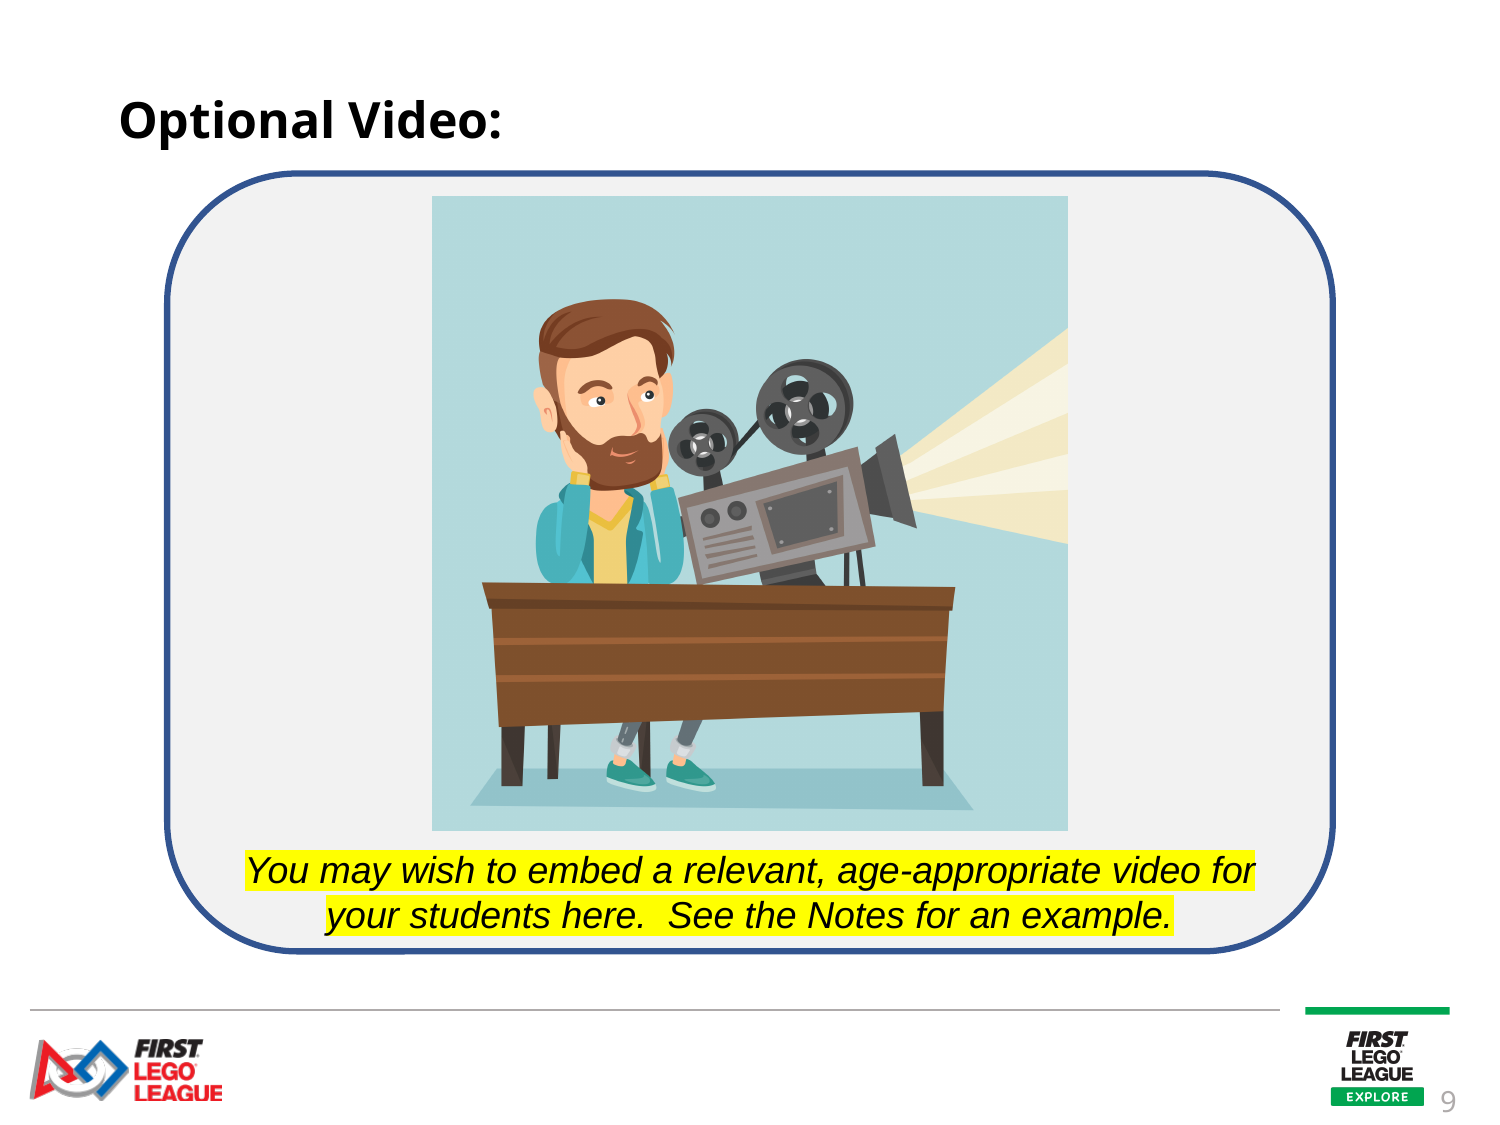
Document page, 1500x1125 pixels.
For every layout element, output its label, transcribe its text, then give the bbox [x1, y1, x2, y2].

slide_number 9 [1425, 1076, 1484, 1111]
picture [432, 196, 1068, 832]
text_box You may wish to embed a relevant, age-appropriate video for your students here. See the Notes for an example. [192, 838, 1308, 944]
text_box [166, 185, 1334, 900]
title Optional Video: [103, 59, 1397, 185]
text_box [250, 944, 1250, 953]
